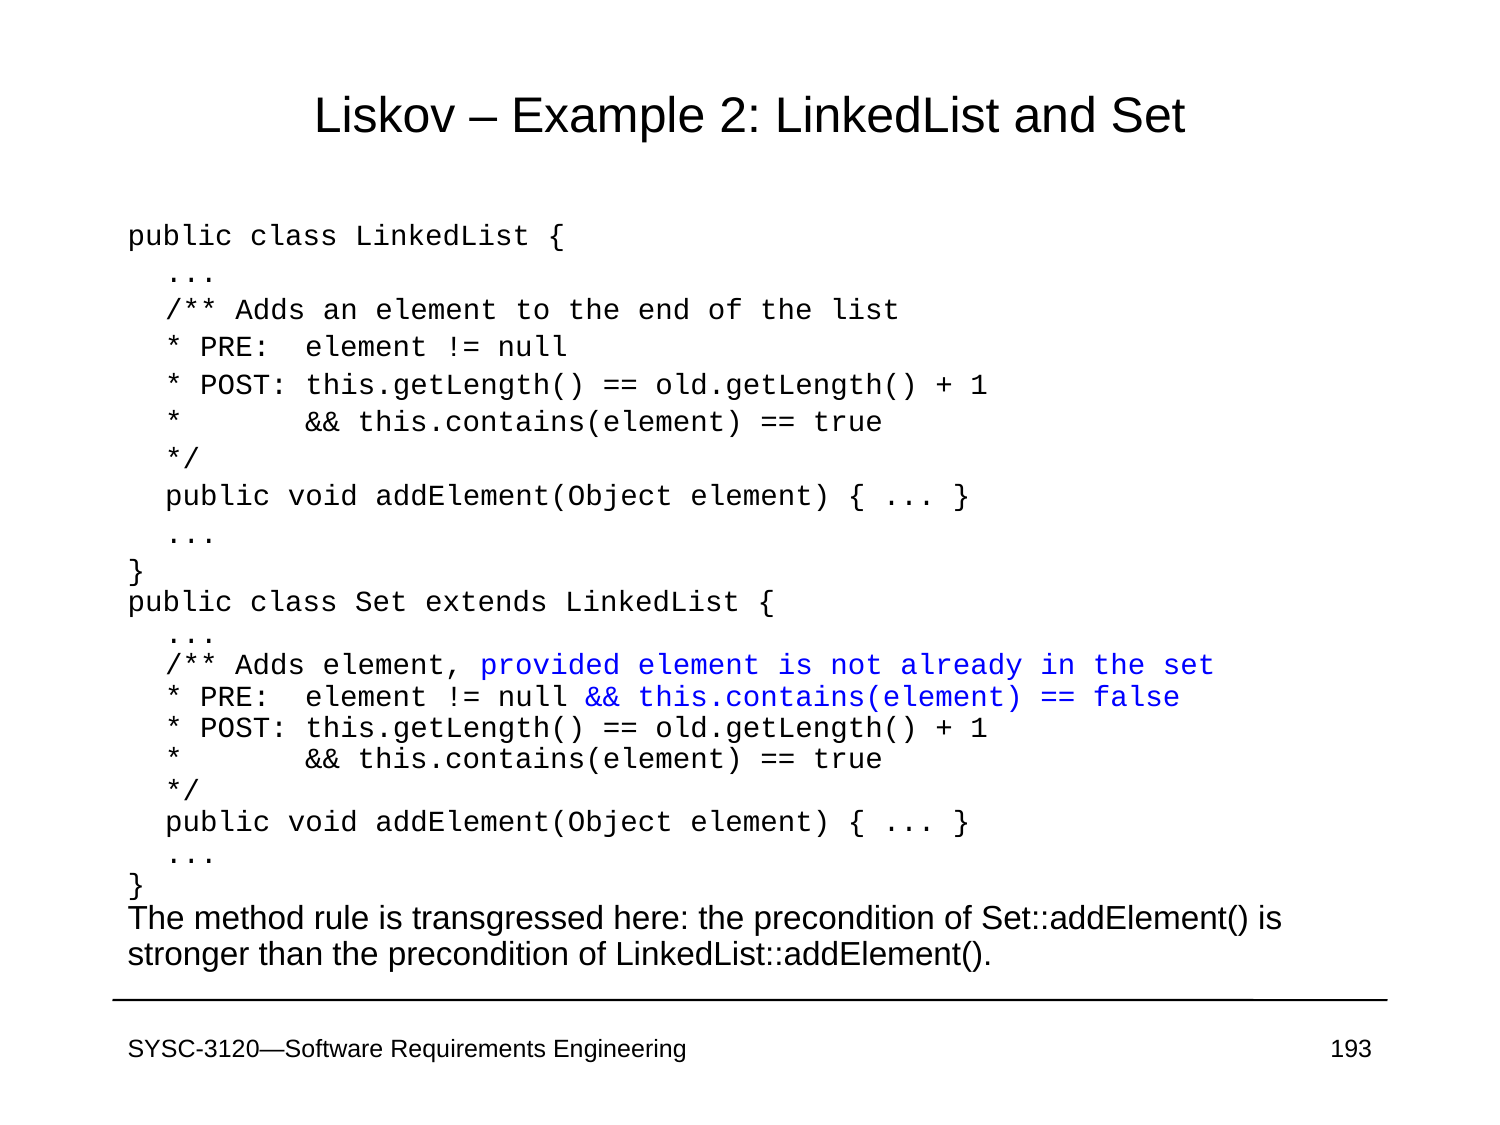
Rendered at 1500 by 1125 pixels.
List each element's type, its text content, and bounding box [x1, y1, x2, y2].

list public class LinkedList { ... /** Adds an element to the end of the list * PRE: element != null * POST: this.getLength() == old.getLength() + 1 * && this.contains(element) == true */ public void addElement(Object element) { ... } ... } public class Set extends LinkedList { ... /** Adds element, provided element is not already in the set * PRE: element != null && this.contains(element) == false * POST: this.getLength() == old.getLength() + 1 * && this.contains(element) == true */ public void addElement(Object element) { ... } ... } The method rule is transgressed here: the precondition of Set::addElement() is stronger than the precondition of LinkedList::addElement(). [112, 212, 1388, 1000]
footer SYSC-3120—Software Requirements Engineering [112, 1025, 750, 1100]
slide_number 193 [1074, 1025, 1388, 1100]
title Liskov – Example 2: LinkedList and Set [112, 68, 1388, 157]
